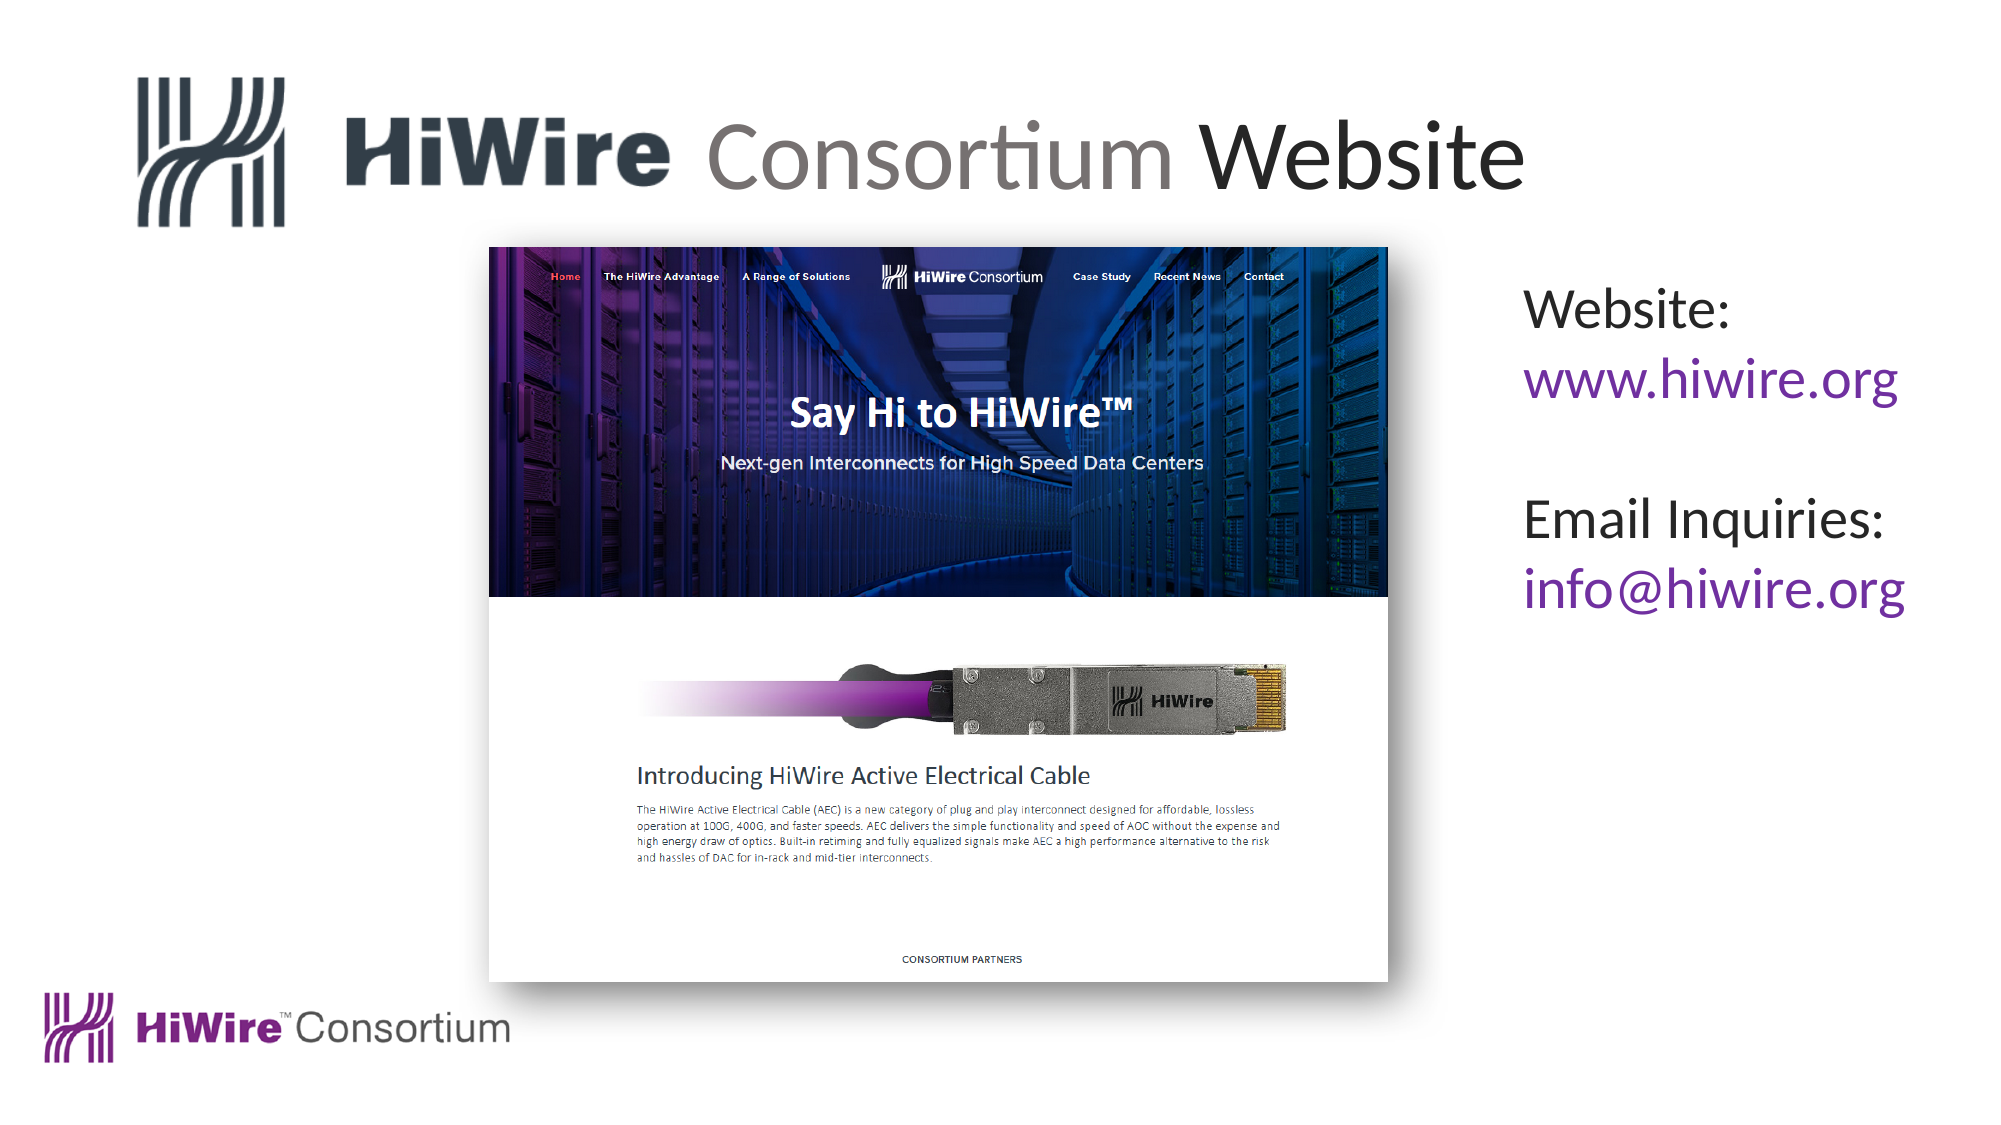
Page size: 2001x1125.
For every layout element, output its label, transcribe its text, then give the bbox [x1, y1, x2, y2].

picture [22, 65, 1388, 1090]
text_box Consortium Website [704, 101, 1928, 212]
text_box Website: www.hiwire.org Email Inquiries: info@hiwire.org [1508, 262, 1921, 628]
